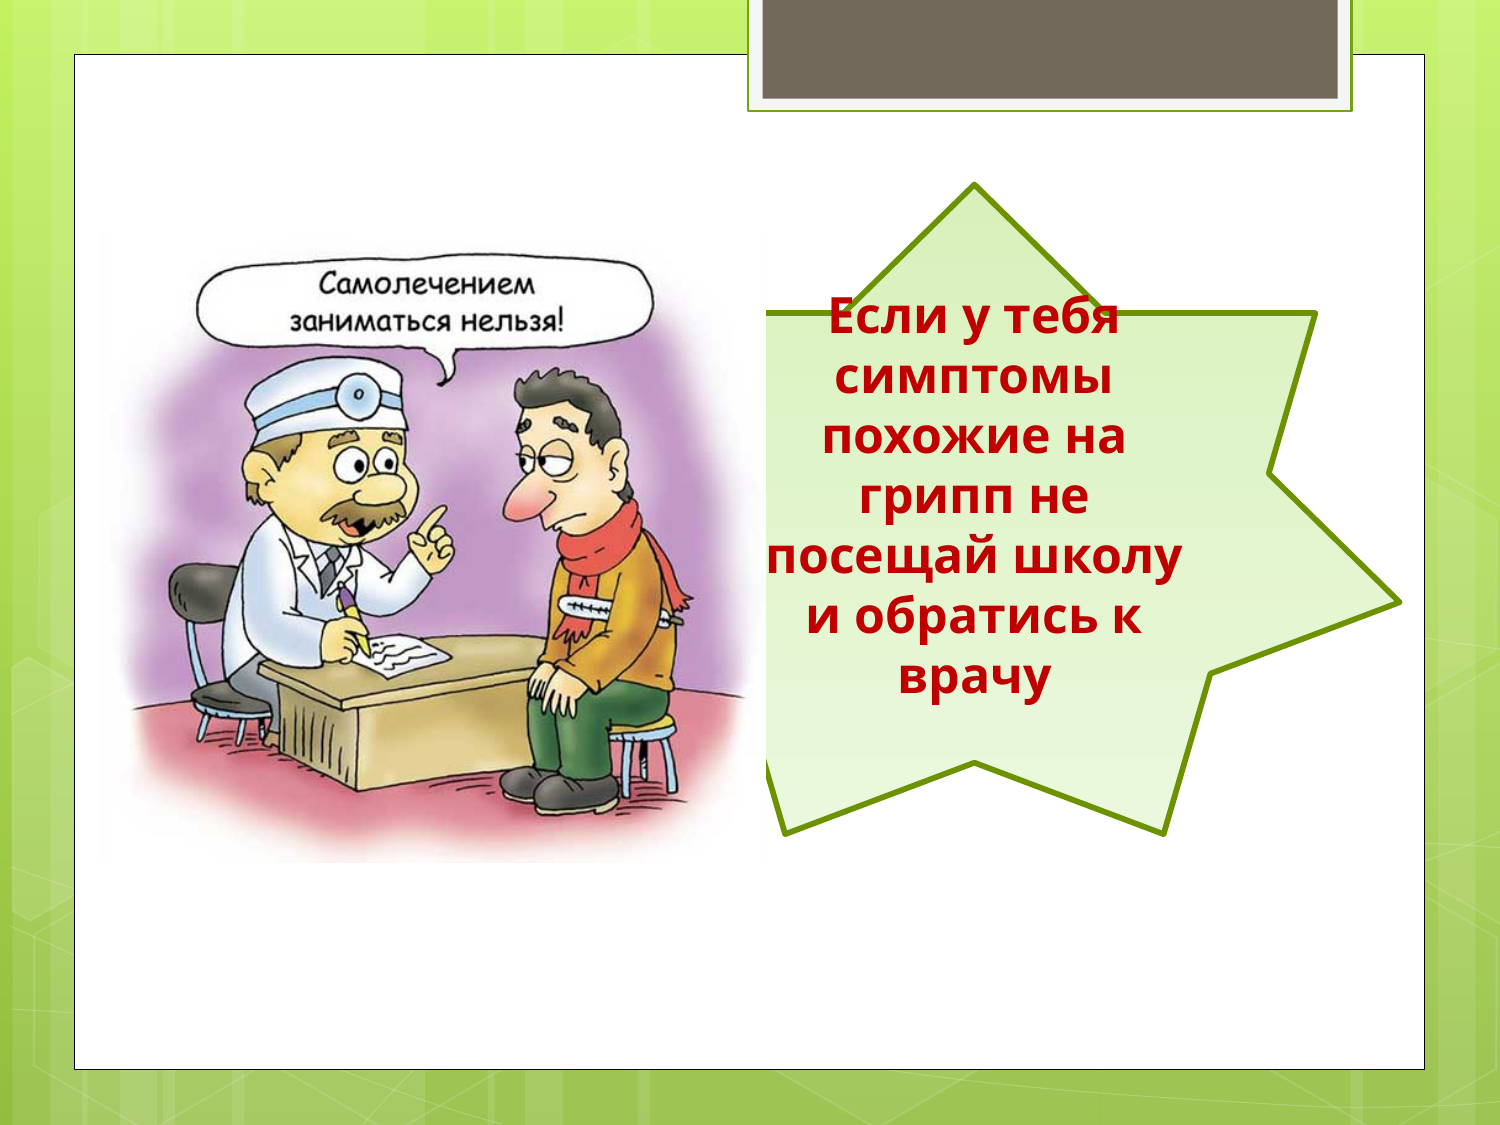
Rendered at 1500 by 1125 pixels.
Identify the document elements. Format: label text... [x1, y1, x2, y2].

picture [100, 231, 767, 863]
text_box Если у тебя симптомы похожие на грипп не посещай школу и обратись к врачу [771, 183, 1401, 836]
